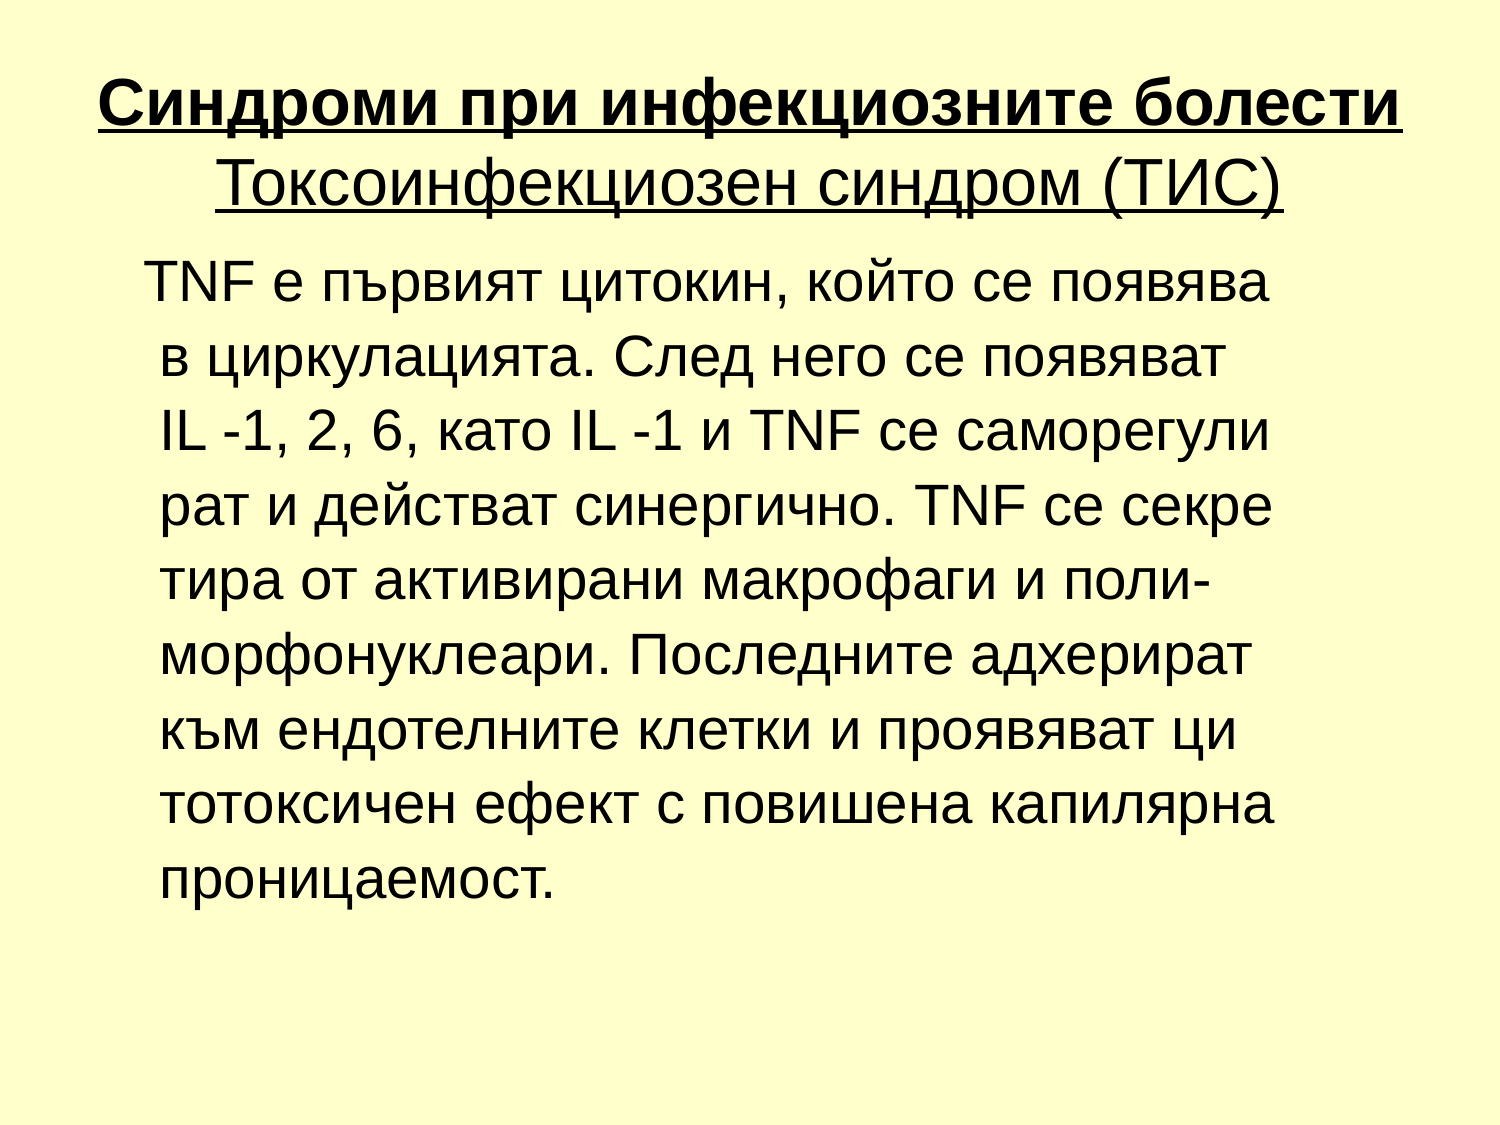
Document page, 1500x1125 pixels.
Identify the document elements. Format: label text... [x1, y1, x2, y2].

list TNF е първият цитокин, който се появява в циркулацията. След него се появяват IL -1, 2, 6, като IL -1 и TNF се саморегули рат и действат синергично. TNF се секре тира от активирани макрофаги и поли- морфонуклеари. Последните адхерират към ендотелните клетки и проявяват ци тотоксичен ефект с повишена капилярна проницаемост. [112, 243, 1463, 981]
title Синдроми при инфекциозните болести Токсоинфекциозен синдром (ТИС) [75, 45, 1425, 233]
